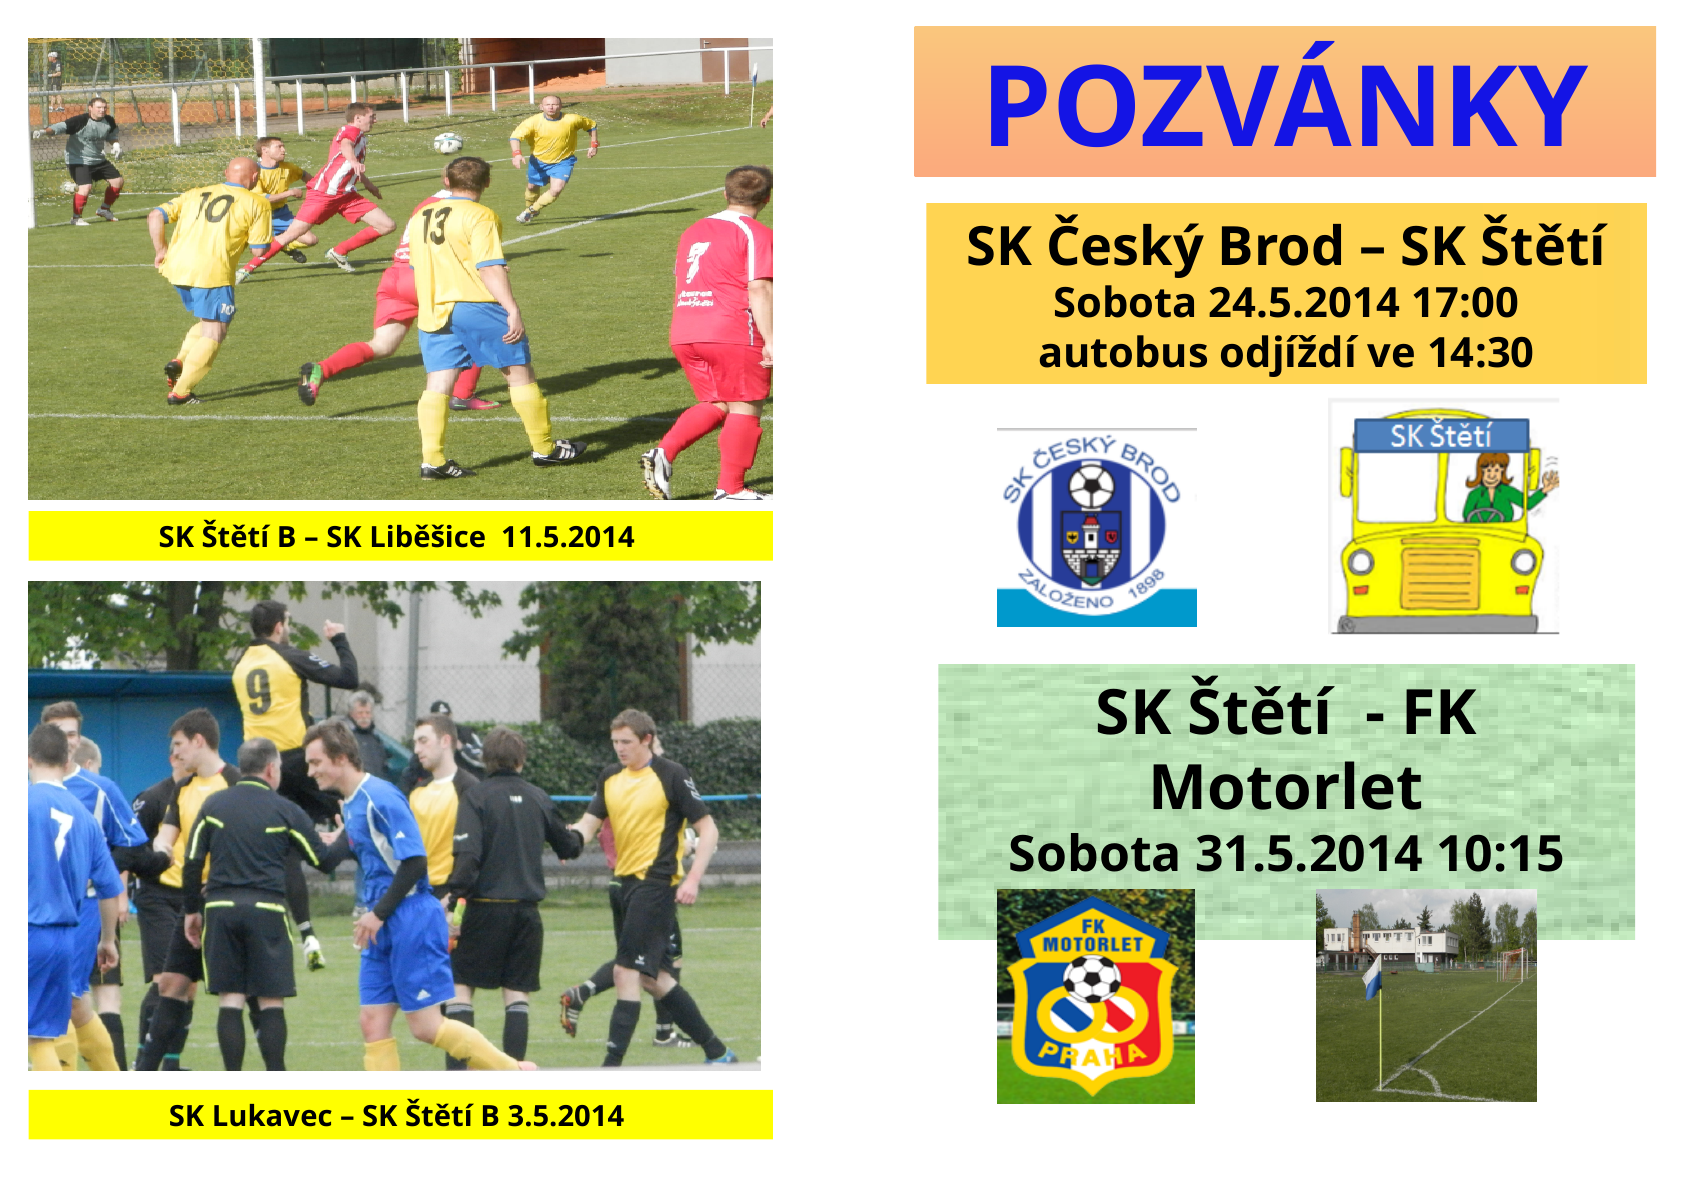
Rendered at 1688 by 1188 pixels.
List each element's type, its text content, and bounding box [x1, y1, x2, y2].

picture [1327, 392, 1561, 639]
picture [997, 428, 1197, 615]
picture [28, 581, 762, 1071]
text_box SK Český Brod – SK Štětí Sobota 24.5.2014 17:00 autobus odjíždí ve 14:30 [926, 203, 1647, 384]
picture [997, 888, 1196, 1104]
text_box SK Štětí - FK Motorlet Sobota 31.5.2014 10:15 [938, 664, 1636, 940]
text_box SK Lukavec – SK Štětí B 3.5.2014 [28, 1089, 773, 1140]
text_box SK Štětí B – SK Liběšice 11.5.2014 [28, 511, 773, 561]
picture [28, 38, 774, 500]
picture [1315, 888, 1537, 1102]
text_box POZVÁNKY [914, 26, 1657, 177]
